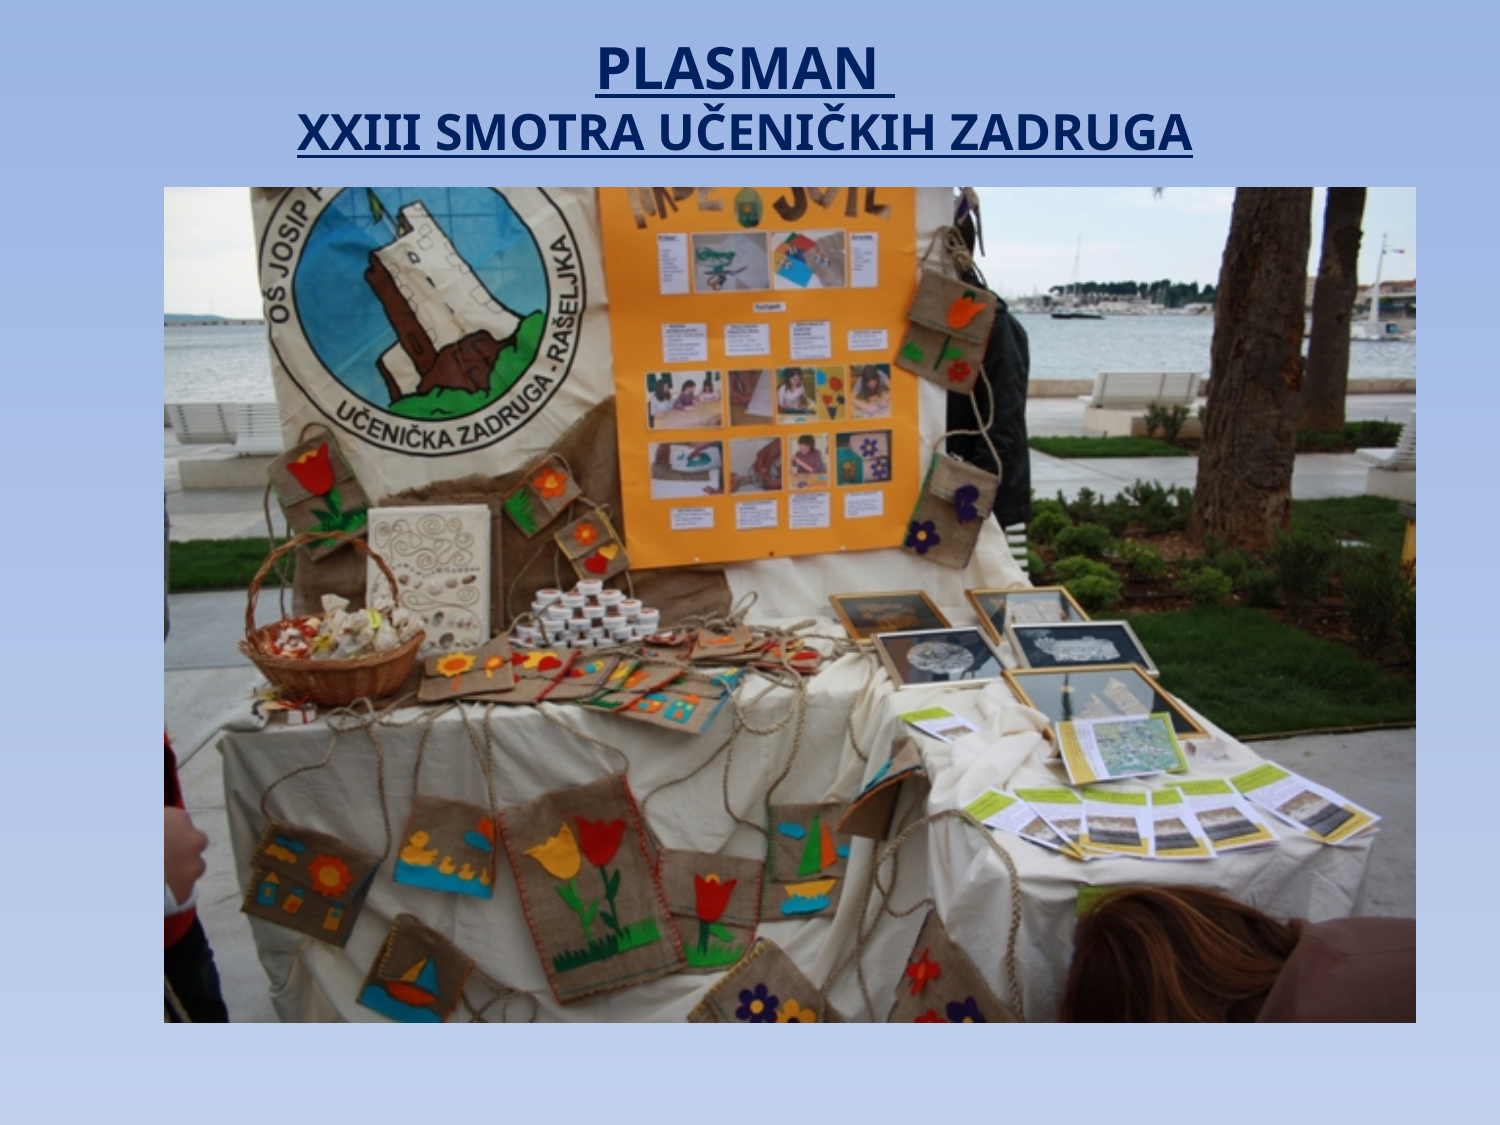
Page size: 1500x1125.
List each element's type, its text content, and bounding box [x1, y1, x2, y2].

text_box PLASMAN XXIII SMOTRA UČENIČKIH ZADRUGA [282, 23, 1209, 169]
picture [163, 187, 1416, 1023]
